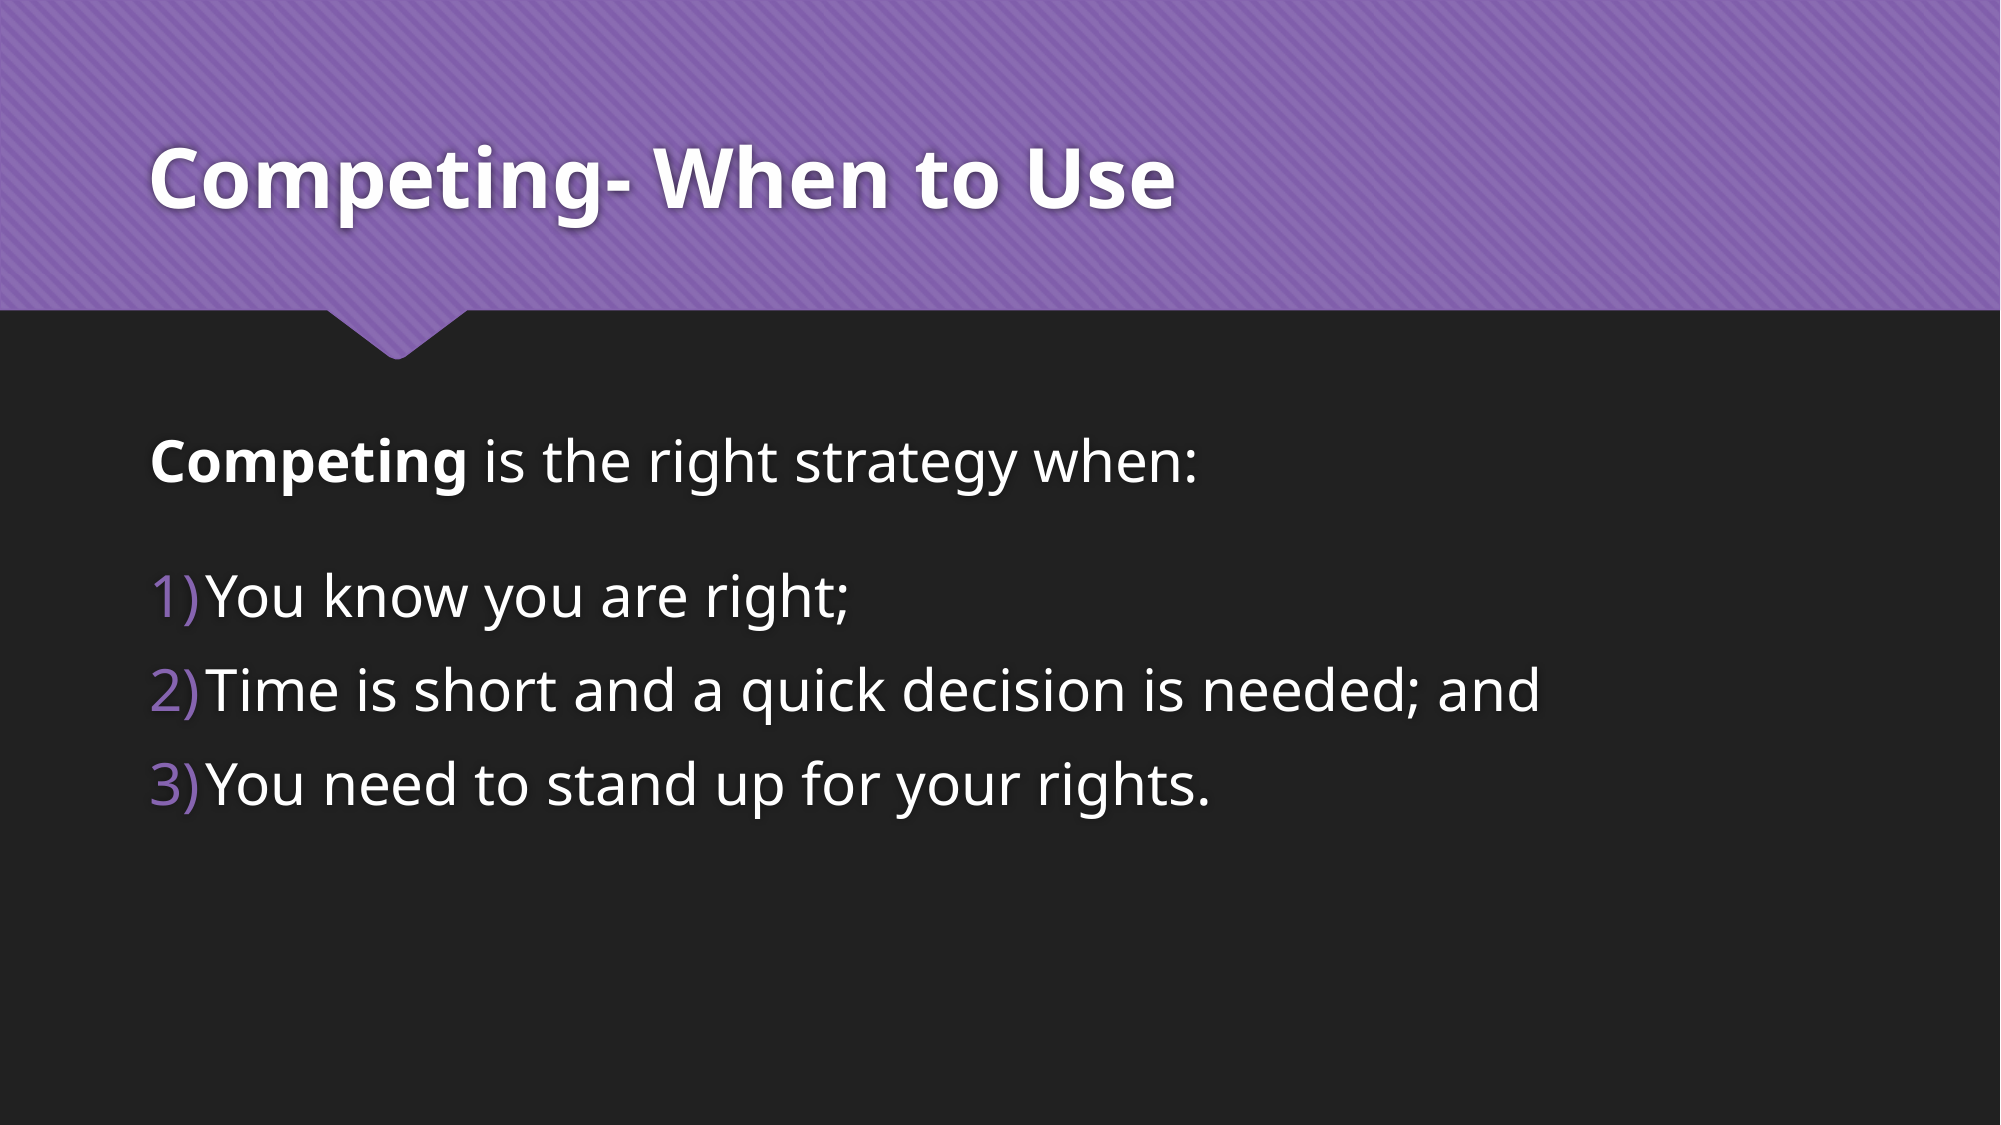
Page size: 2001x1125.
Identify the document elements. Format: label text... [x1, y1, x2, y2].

list Competing is the right strategy when: You know you are right; Time is short and a quick decision is needed; and You need to stand up for your rights. [134, 298, 1866, 944]
title Competing- When to Use [132, 73, 1868, 233]
